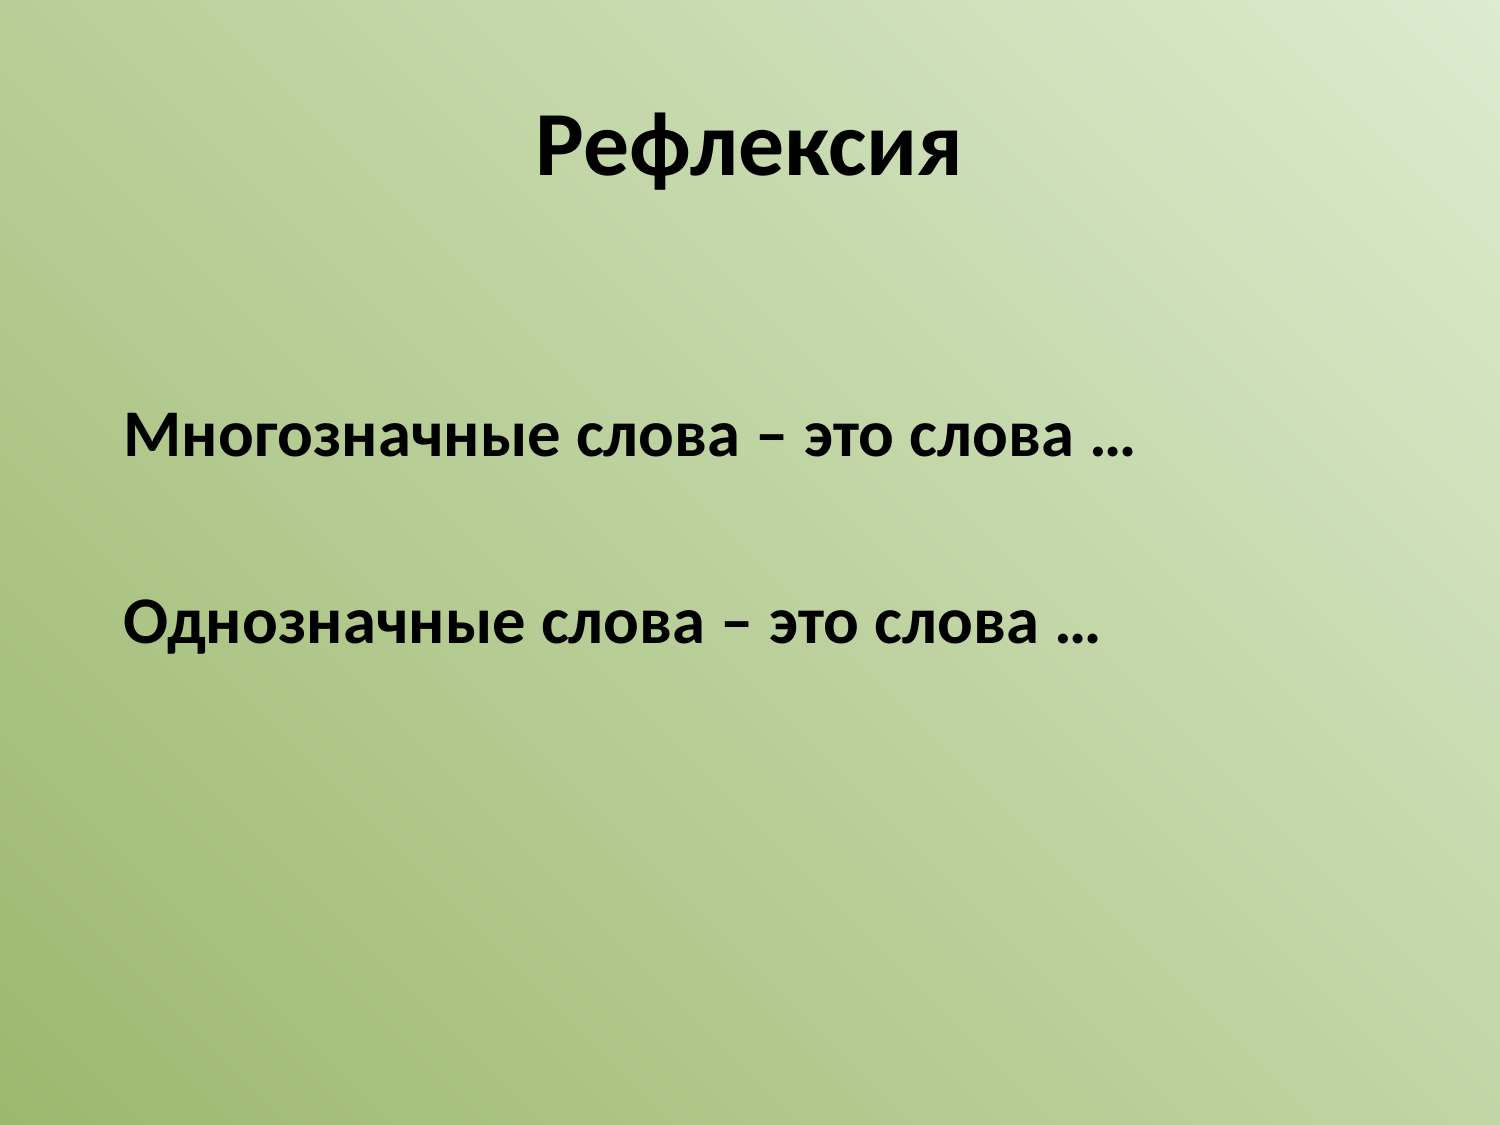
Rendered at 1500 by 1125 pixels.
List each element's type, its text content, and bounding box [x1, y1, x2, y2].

title Рефлексия [75, 45, 1425, 233]
list Многозначные слова – это слова … Однозначные слова – это слова … [93, 382, 1444, 1125]
